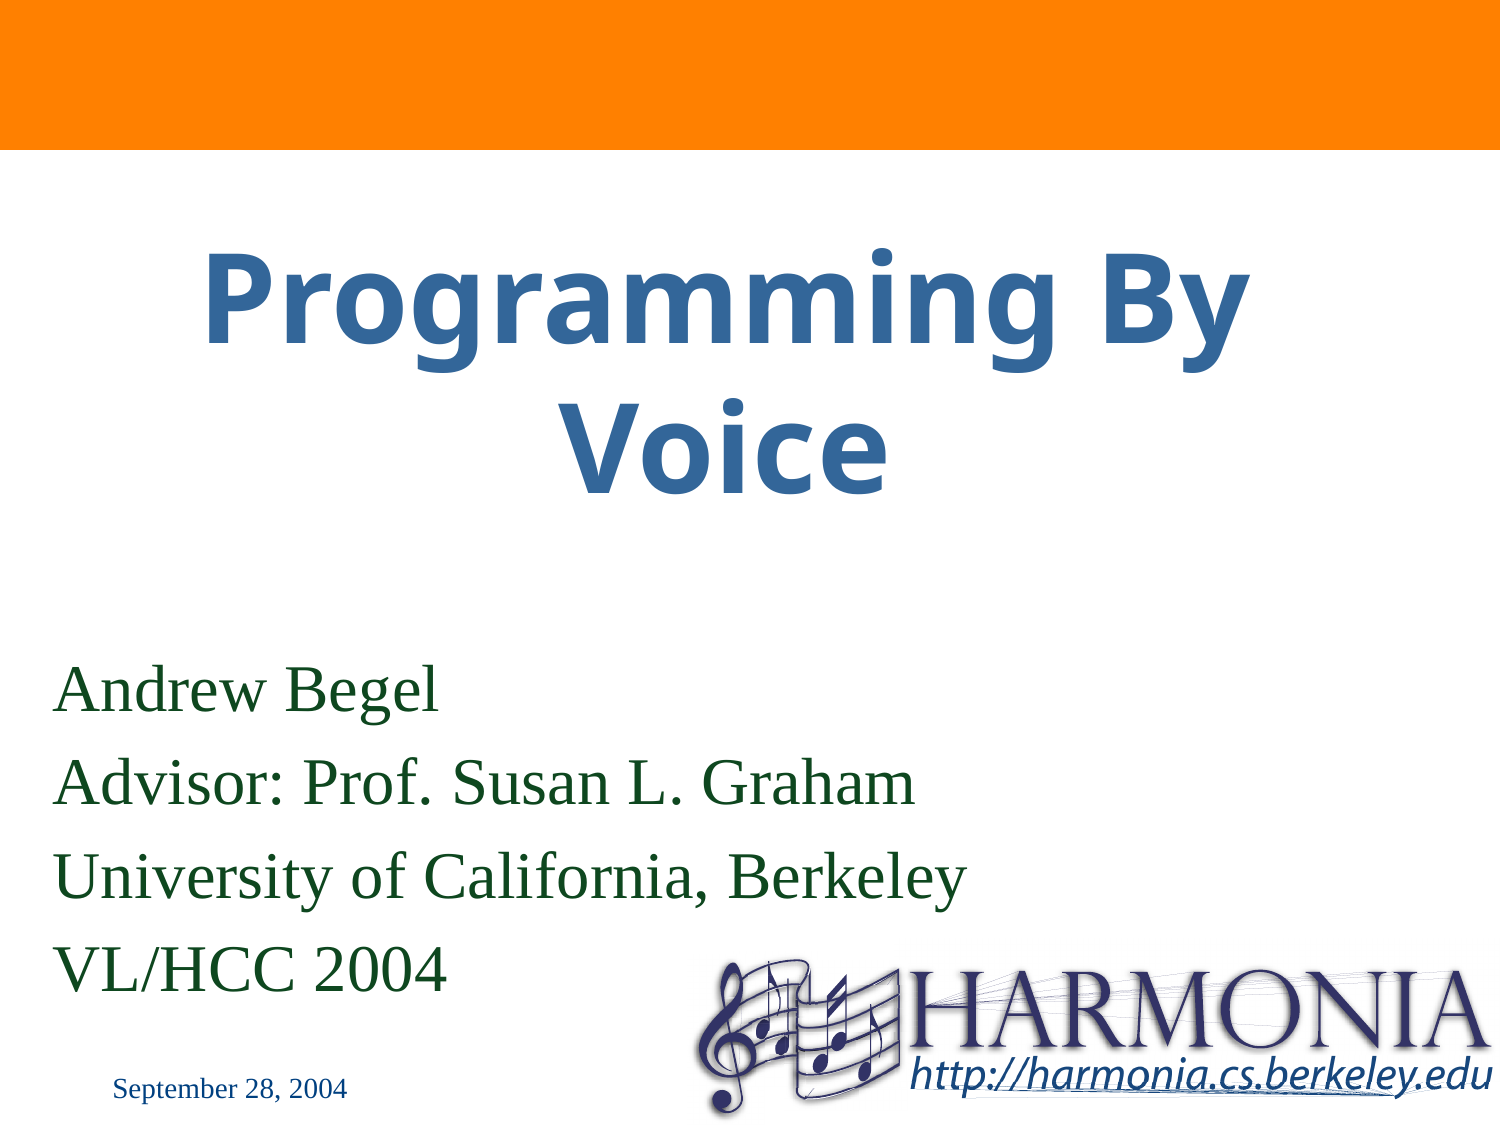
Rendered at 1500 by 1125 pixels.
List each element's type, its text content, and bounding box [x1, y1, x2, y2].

picture [687, 939, 1500, 1125]
subtitle Andrew Begel Advisor: Prof. Susan L. Graham University of California, Berkeley VL/HCC 2004 [37, 637, 1088, 925]
title Programming By Voice [87, 275, 1363, 463]
